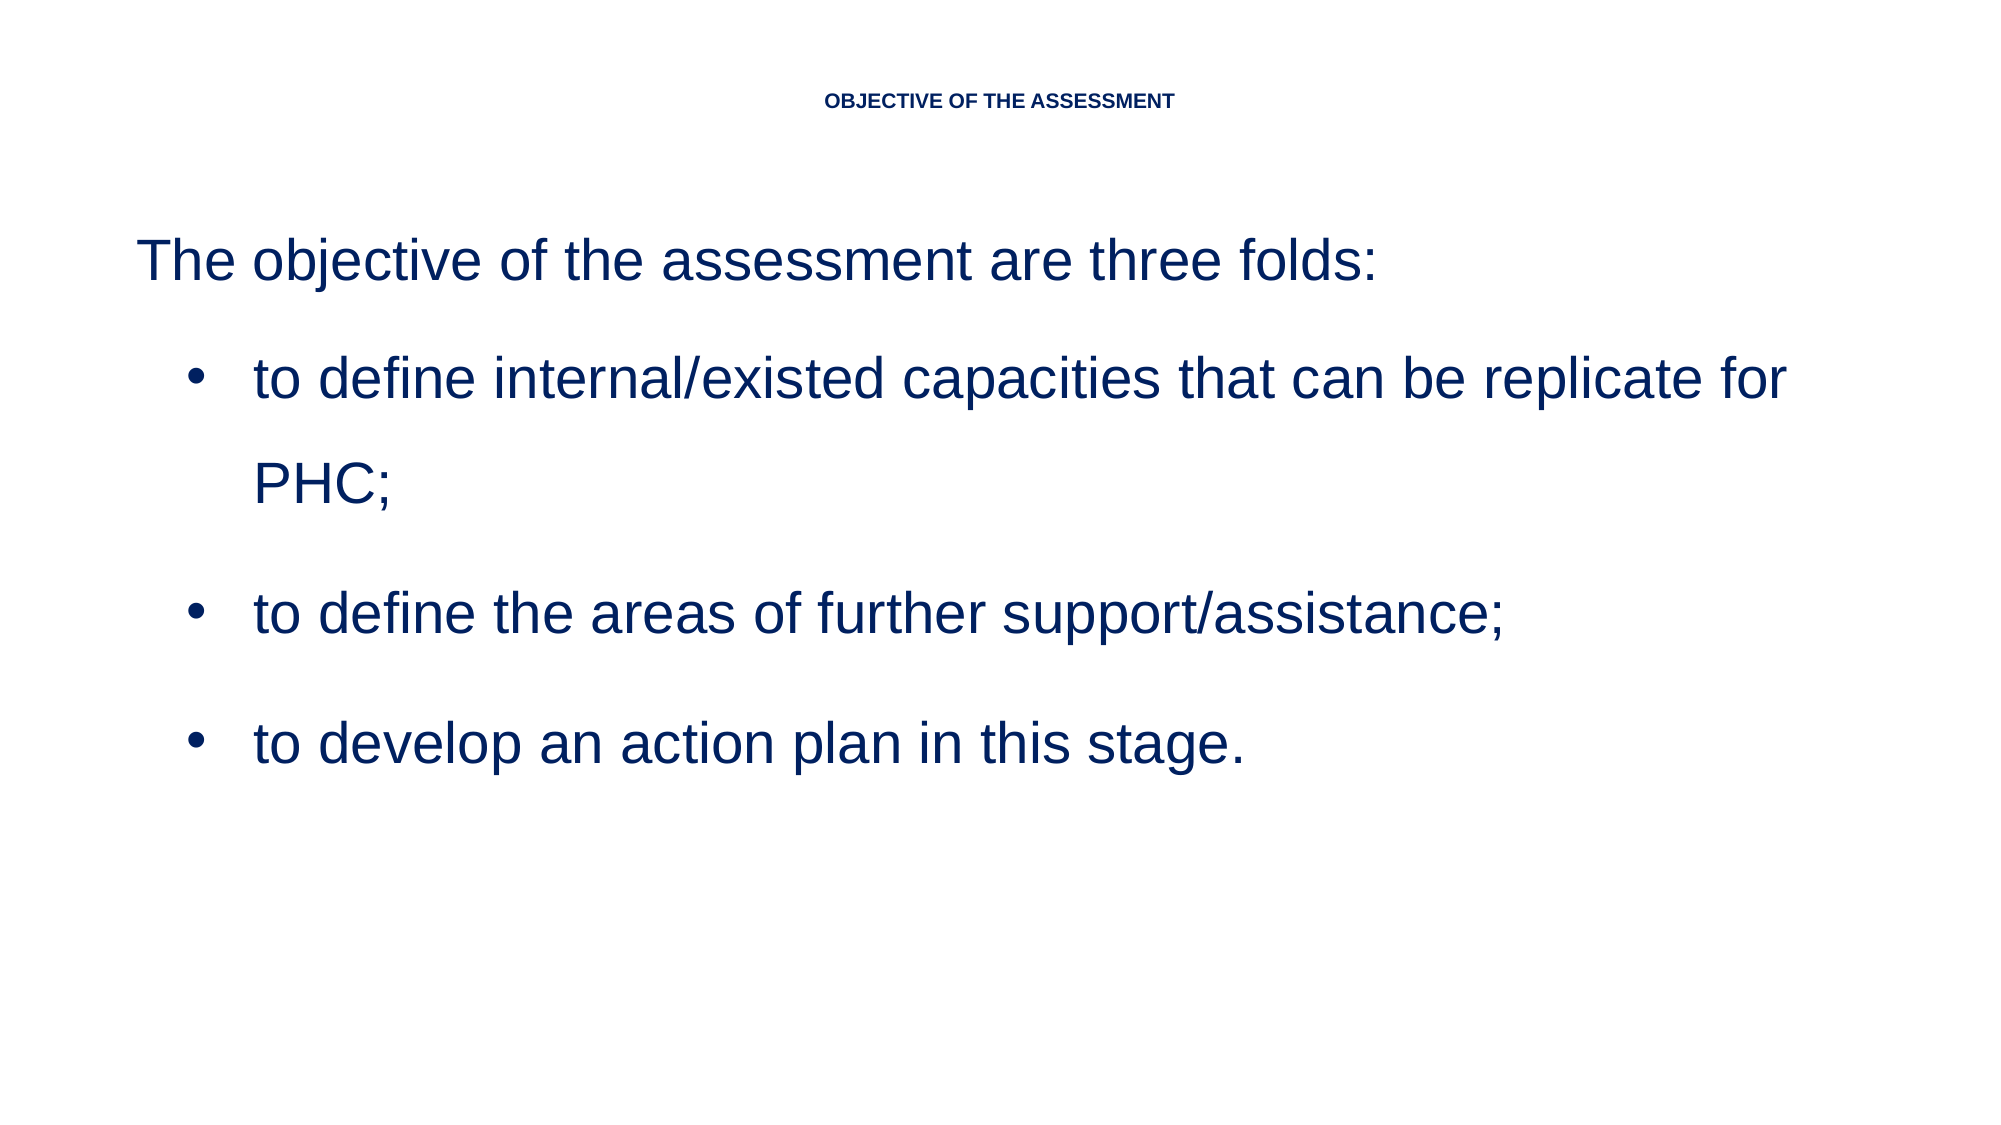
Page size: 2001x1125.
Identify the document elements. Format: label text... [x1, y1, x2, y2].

title OBJECTIVE OF THE ASSESSMENT [137, 59, 1863, 147]
list The objective of the assessment are three folds: to define internal/existed capacities that can be replicate for PHC; to define the areas of further support/assistance; to develop an action plan in this stage. [121, 222, 1847, 937]
